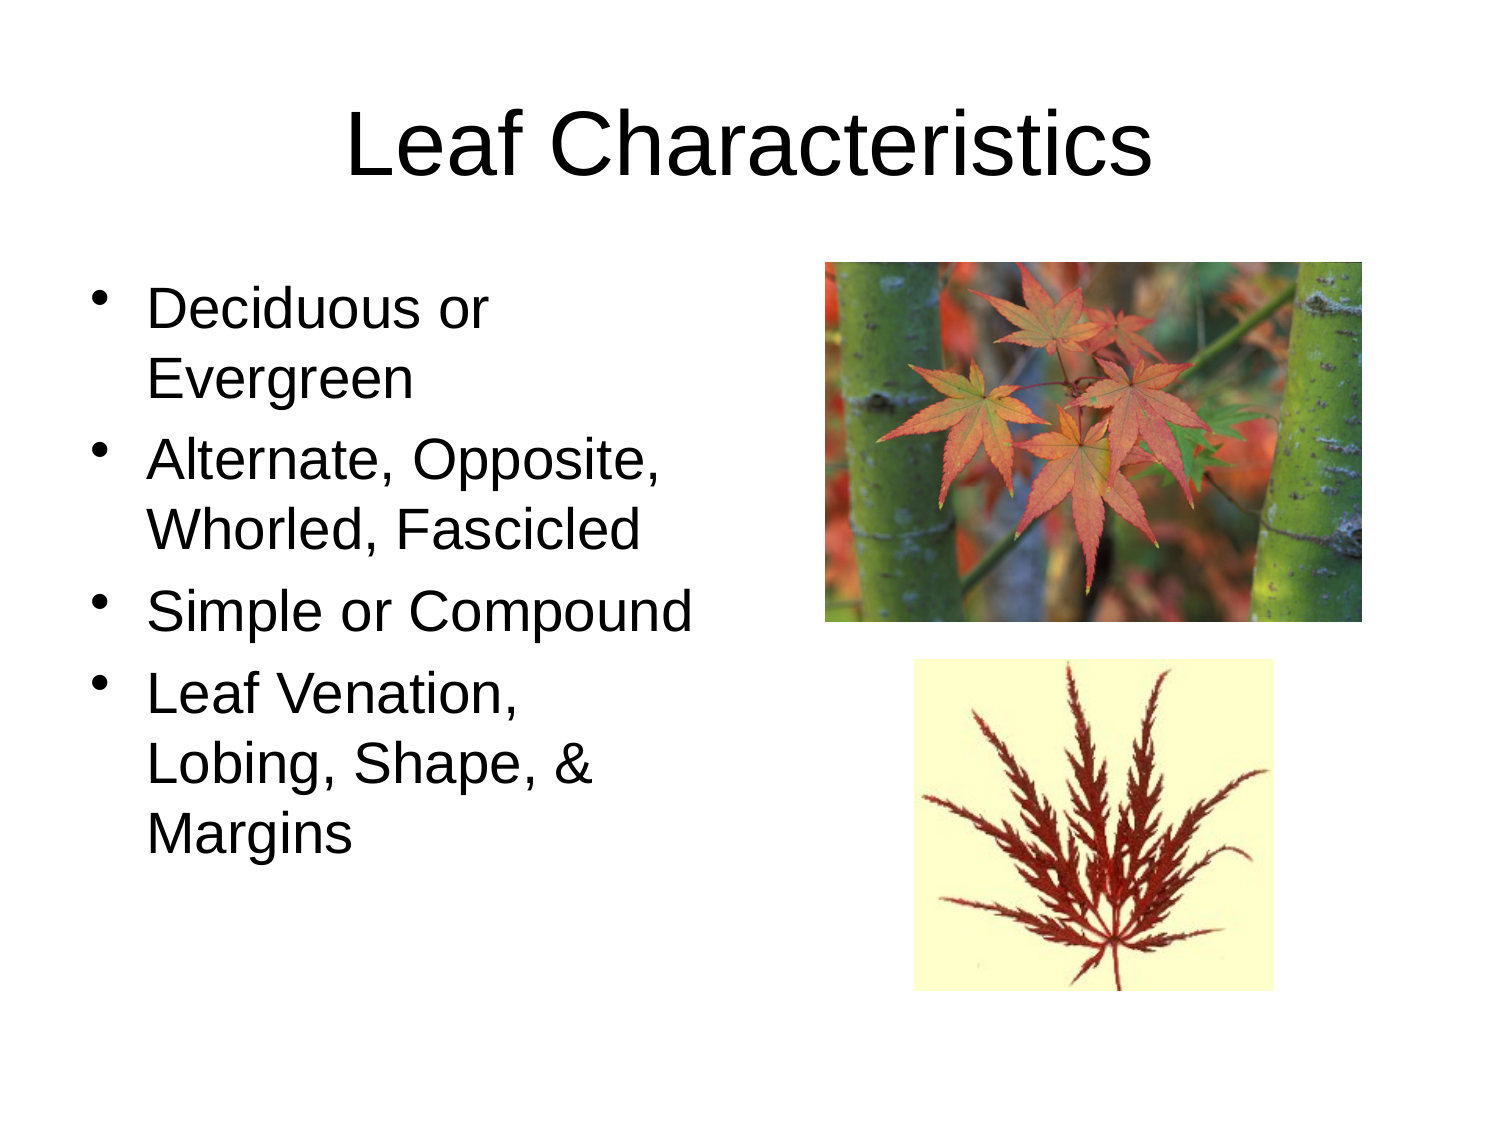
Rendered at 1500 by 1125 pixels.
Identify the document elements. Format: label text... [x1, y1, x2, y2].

title Leaf Characteristics [75, 45, 1425, 233]
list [914, 659, 1274, 991]
list Deciduous or Evergreen Alternate, Opposite, Whorled, Fascicled Simple or Compound Leaf Venation, Lobing, Shape, & Margins [75, 262, 738, 1005]
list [825, 262, 1362, 622]
